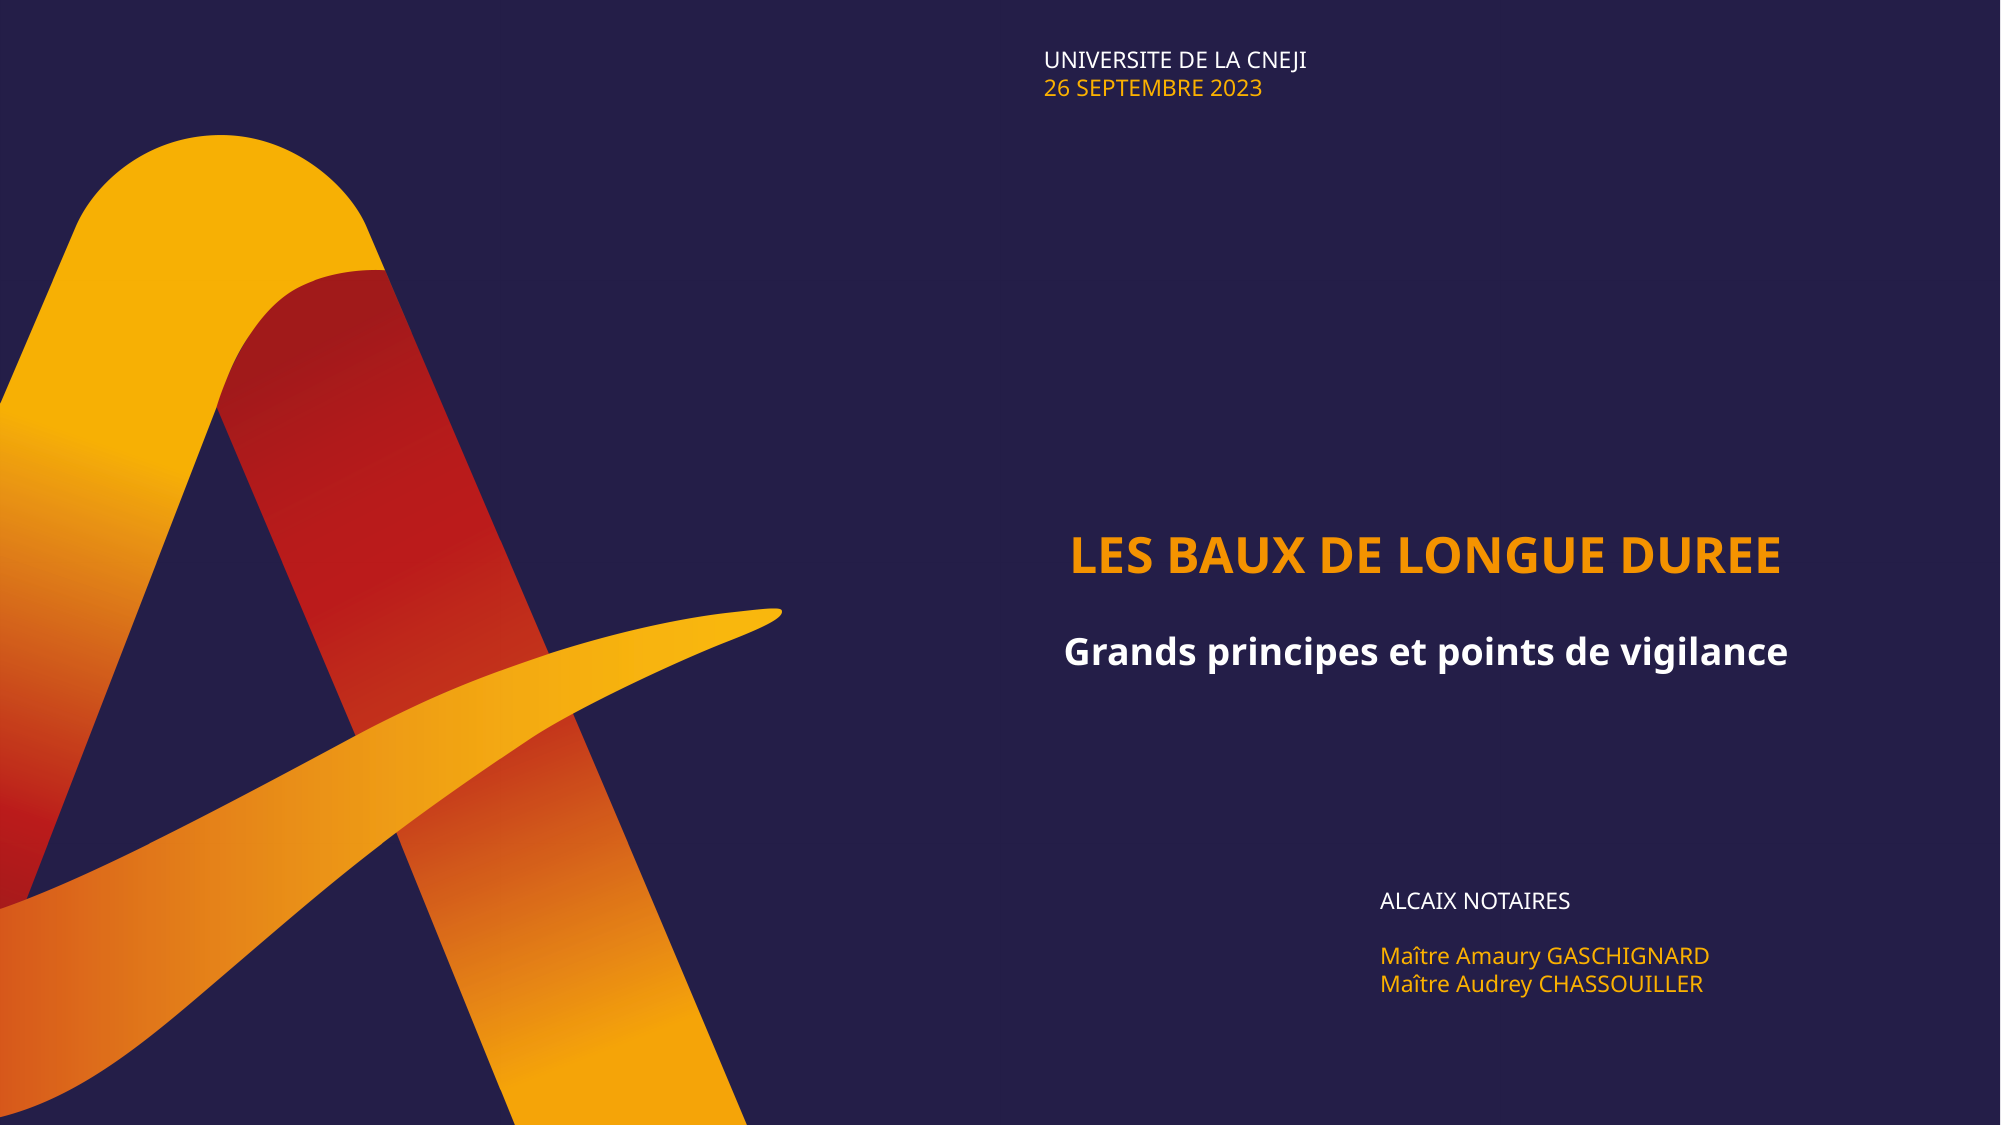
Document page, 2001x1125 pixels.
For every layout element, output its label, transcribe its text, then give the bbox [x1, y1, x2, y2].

text_box ALCAIX NOTAIRES Maître Amaury GASCHIGNARD Maître Audrey CHASSOUILLER [1365, 879, 1846, 1004]
text_box LES BAUX DE LONGUE DUREE Grands principes et points de vigilance [958, 515, 1895, 681]
text_box UNIVERSITE DE LA CNEJI 26 SEPTEMBRE 2023 [1029, 38, 1393, 108]
picture [0, 0, 2001, 1125]
